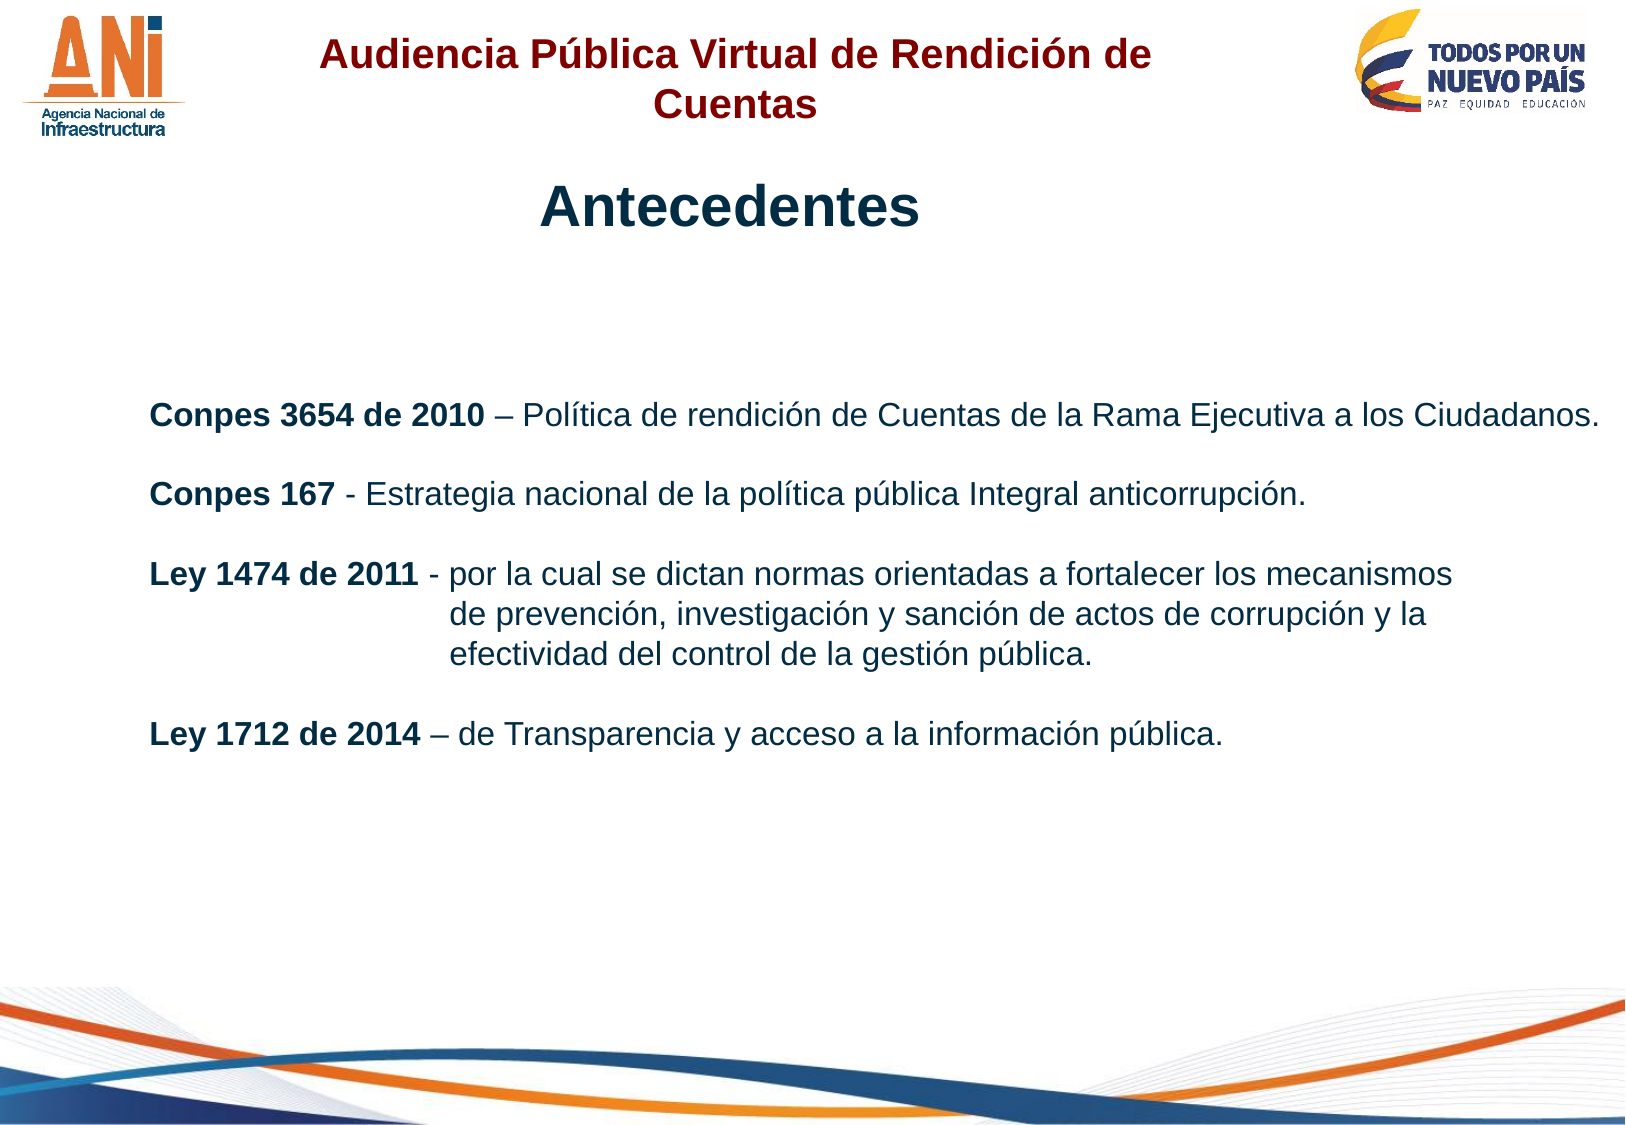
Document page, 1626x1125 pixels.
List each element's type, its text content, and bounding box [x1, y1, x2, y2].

text_box Conpes 3654 de 2010 – Política de rendición de Cuentas de la Rama Ejecutiva a los Ciudadanos. Conpes 167 - Estrategia nacional de la política pública Integral anticorrupción. Ley 1474 de 2011 - por la cual se dictan normas orientadas a fortalecer los mecanismos de prevención, investigación y sanción de actos de corrupción y la efectividad del control de la gestión pública. Ley 1712 de 2014 – de Transparencia y acceso a la información pública. [134, 385, 1618, 760]
picture [21, 15, 188, 137]
picture [0, 987, 1625, 1125]
text_box Audiencia Pública Virtual de Rendición de Cuentas [221, 19, 1250, 135]
picture [1354, 7, 1588, 114]
text_box Antecedentes [449, 160, 937, 246]
